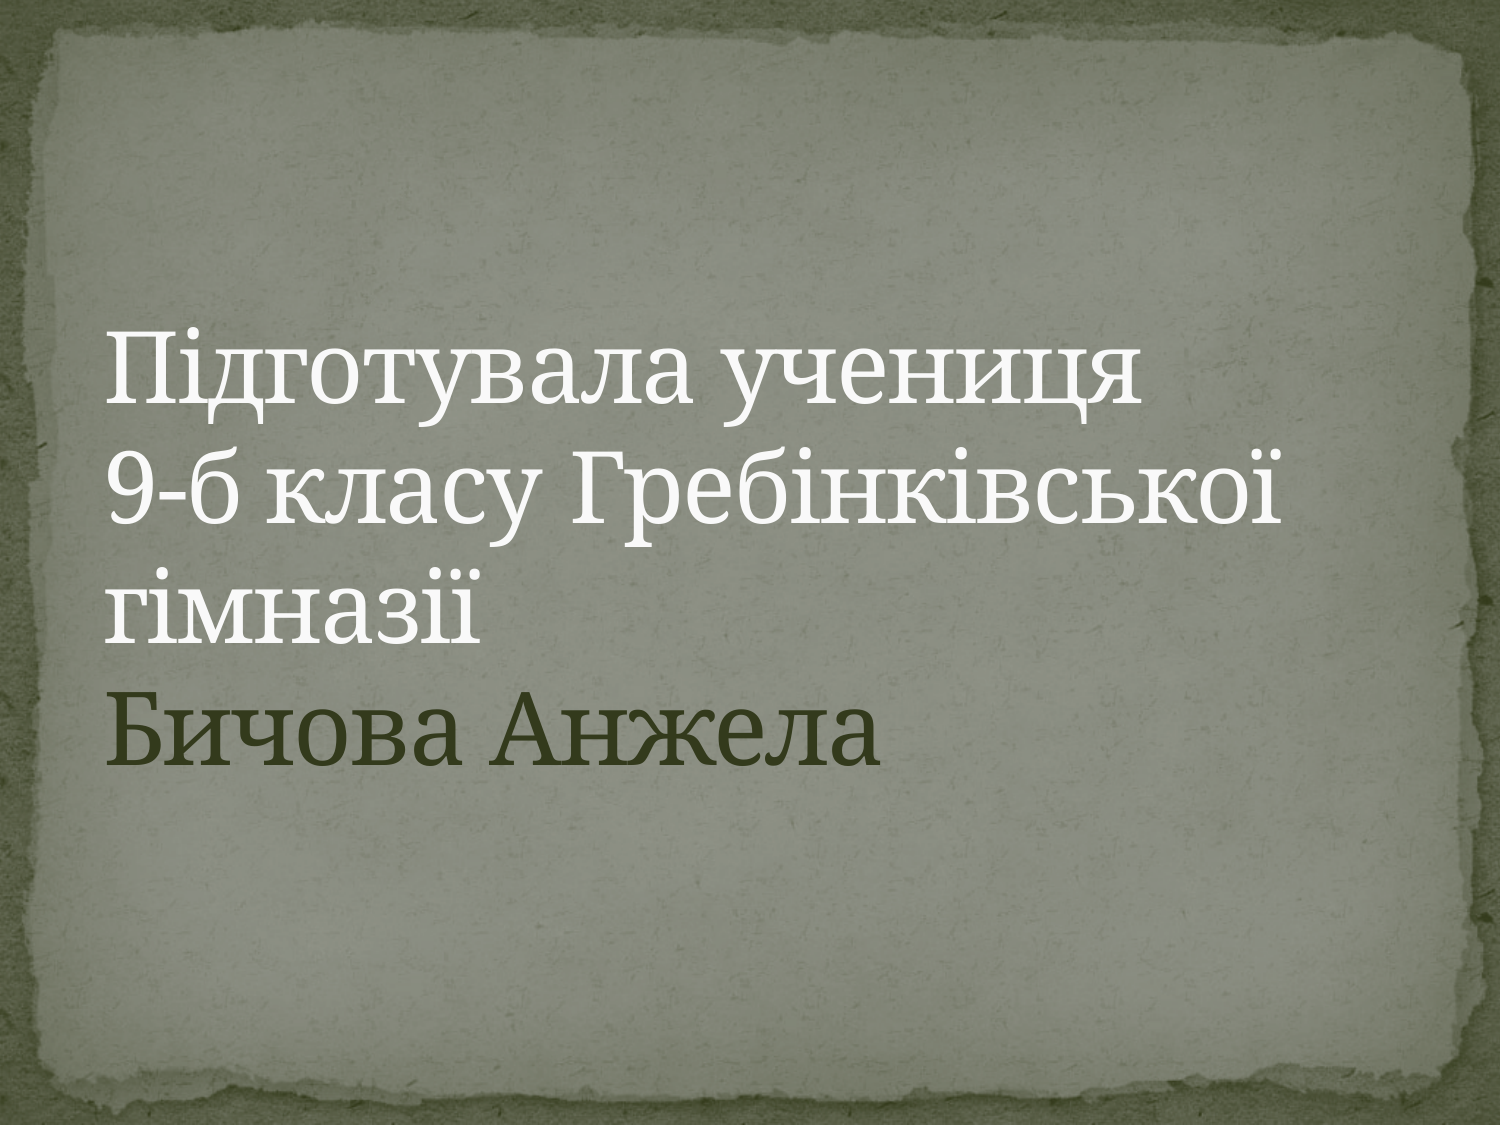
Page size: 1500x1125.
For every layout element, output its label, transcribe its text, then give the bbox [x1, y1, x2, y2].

title Підготувала учениця 9-б класу Гребінківської гімназії Бичова Анжела [88, 219, 1439, 793]
